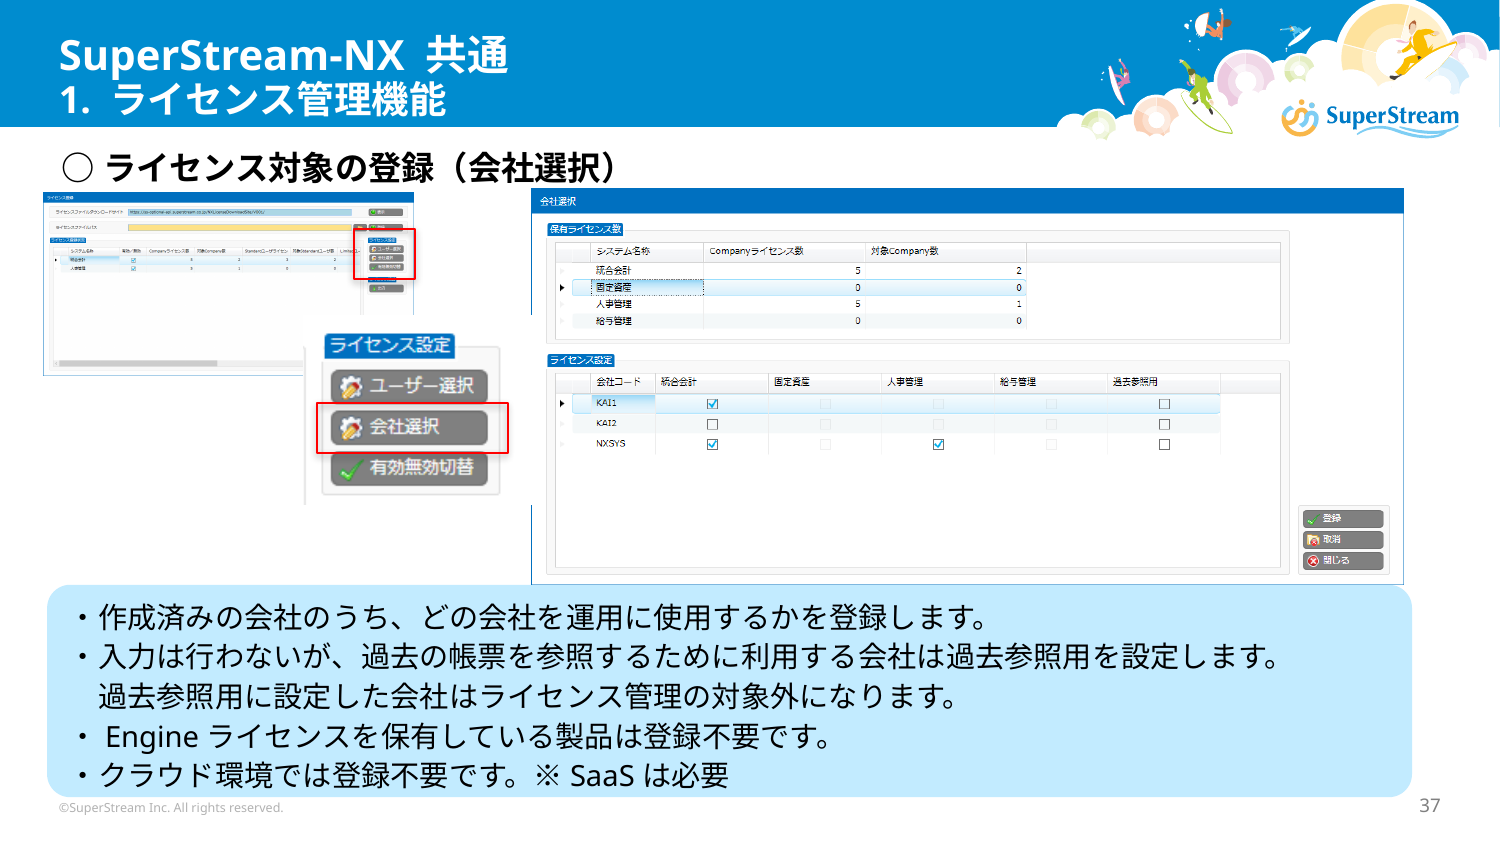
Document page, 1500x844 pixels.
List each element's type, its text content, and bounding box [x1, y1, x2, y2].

text_box ・作成済みの会社のうち、どの会社を運用に使用するかを登録します。 ・入力は行わないが、過去の帳票を参照するために利用する会社は過去参照用を設定します。 過去参照用に設定した会社はライセンス管理の対象外になります。 ・Engineライセンスを保有している製品は登録不要です。 ・クラウド環境では登録不要です。※SaaSは必要 [44, 582, 1415, 800]
title SuperStream-NX 共通 1. ライセンス管理機能 [59, 14, 1229, 121]
footer ©SuperStream Inc. All rights reserved. [59, 798, 414, 815]
text_box ○ライセンス対象の登録（会社選択） [47, 150, 1335, 183]
picture [43, 188, 1405, 586]
slide_number 37 [1381, 797, 1441, 820]
